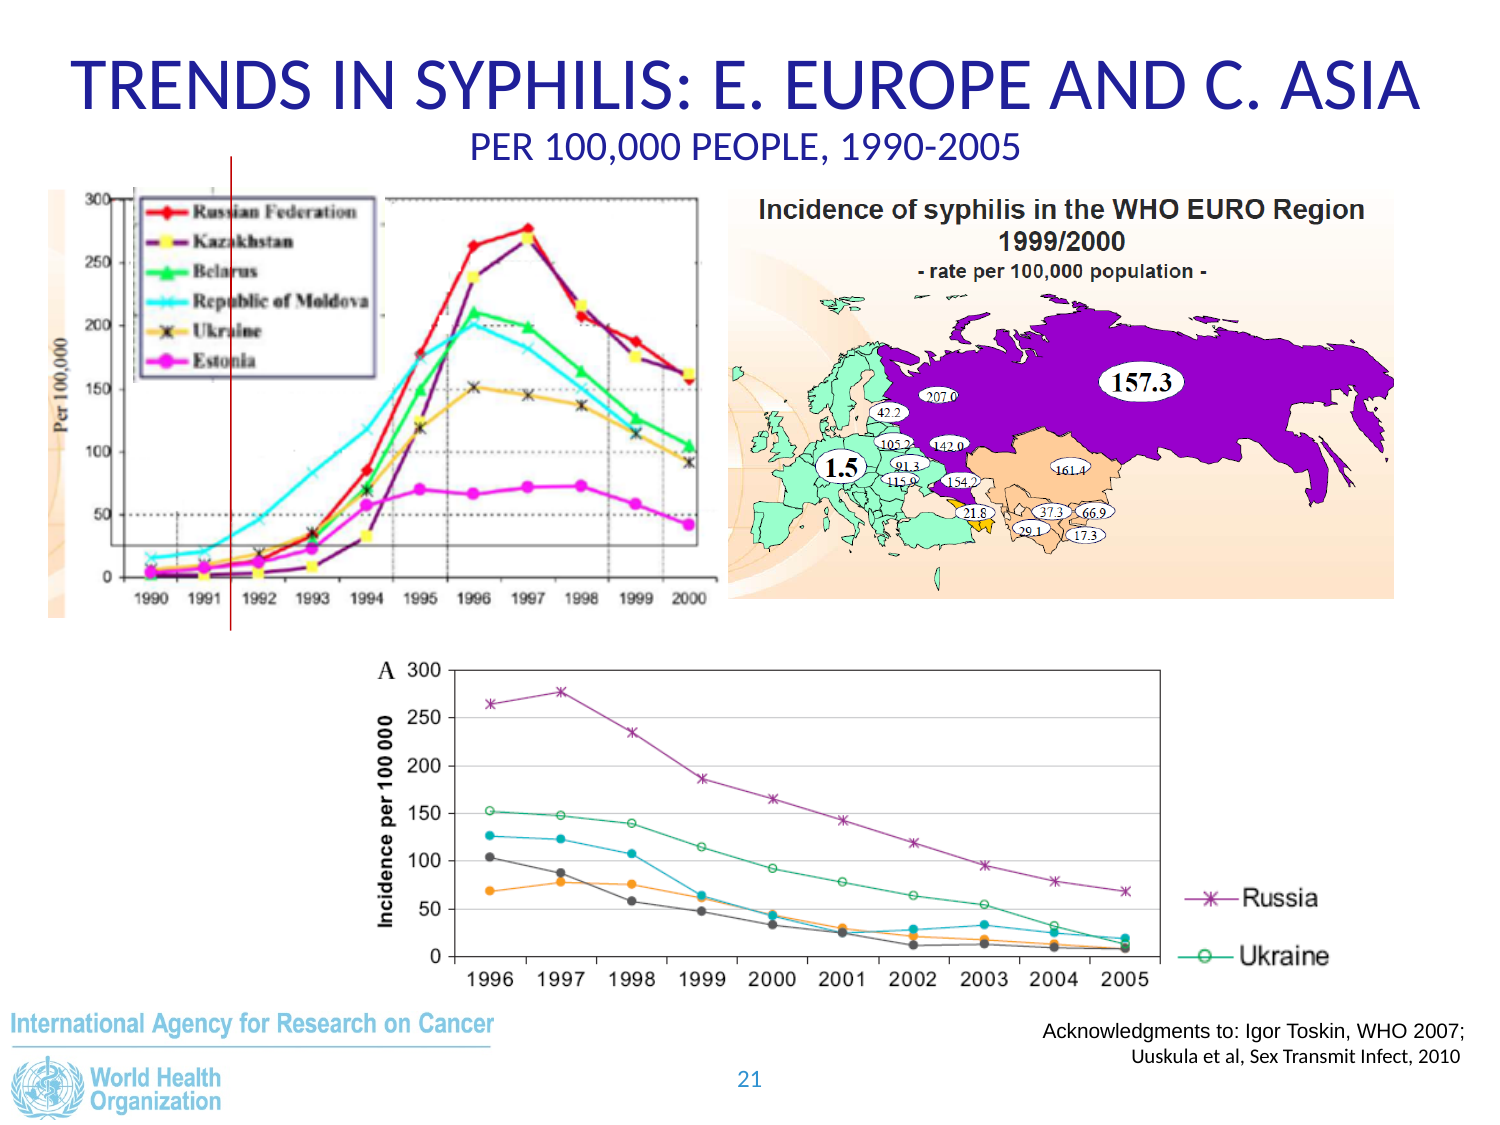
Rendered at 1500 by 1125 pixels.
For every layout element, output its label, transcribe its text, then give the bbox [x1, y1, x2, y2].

text_box Per 100,000 People, 1990-2005 [225, 109, 1276, 178]
picture [48, 179, 230, 618]
picture [1172, 873, 1330, 919]
picture [11, 1011, 494, 1120]
text_box Trends in Syphilis: E. Europe and C. Asia [33, 0, 1460, 114]
picture [368, 648, 1343, 999]
slide_number 21 [604, 1076, 895, 1100]
picture [232, 179, 1394, 618]
text_box Acknowledgments to: Igor Toskin, WHO 2007; Uuskula et al, Sex Transmit Infect, 2010 [306, 1010, 1481, 1076]
